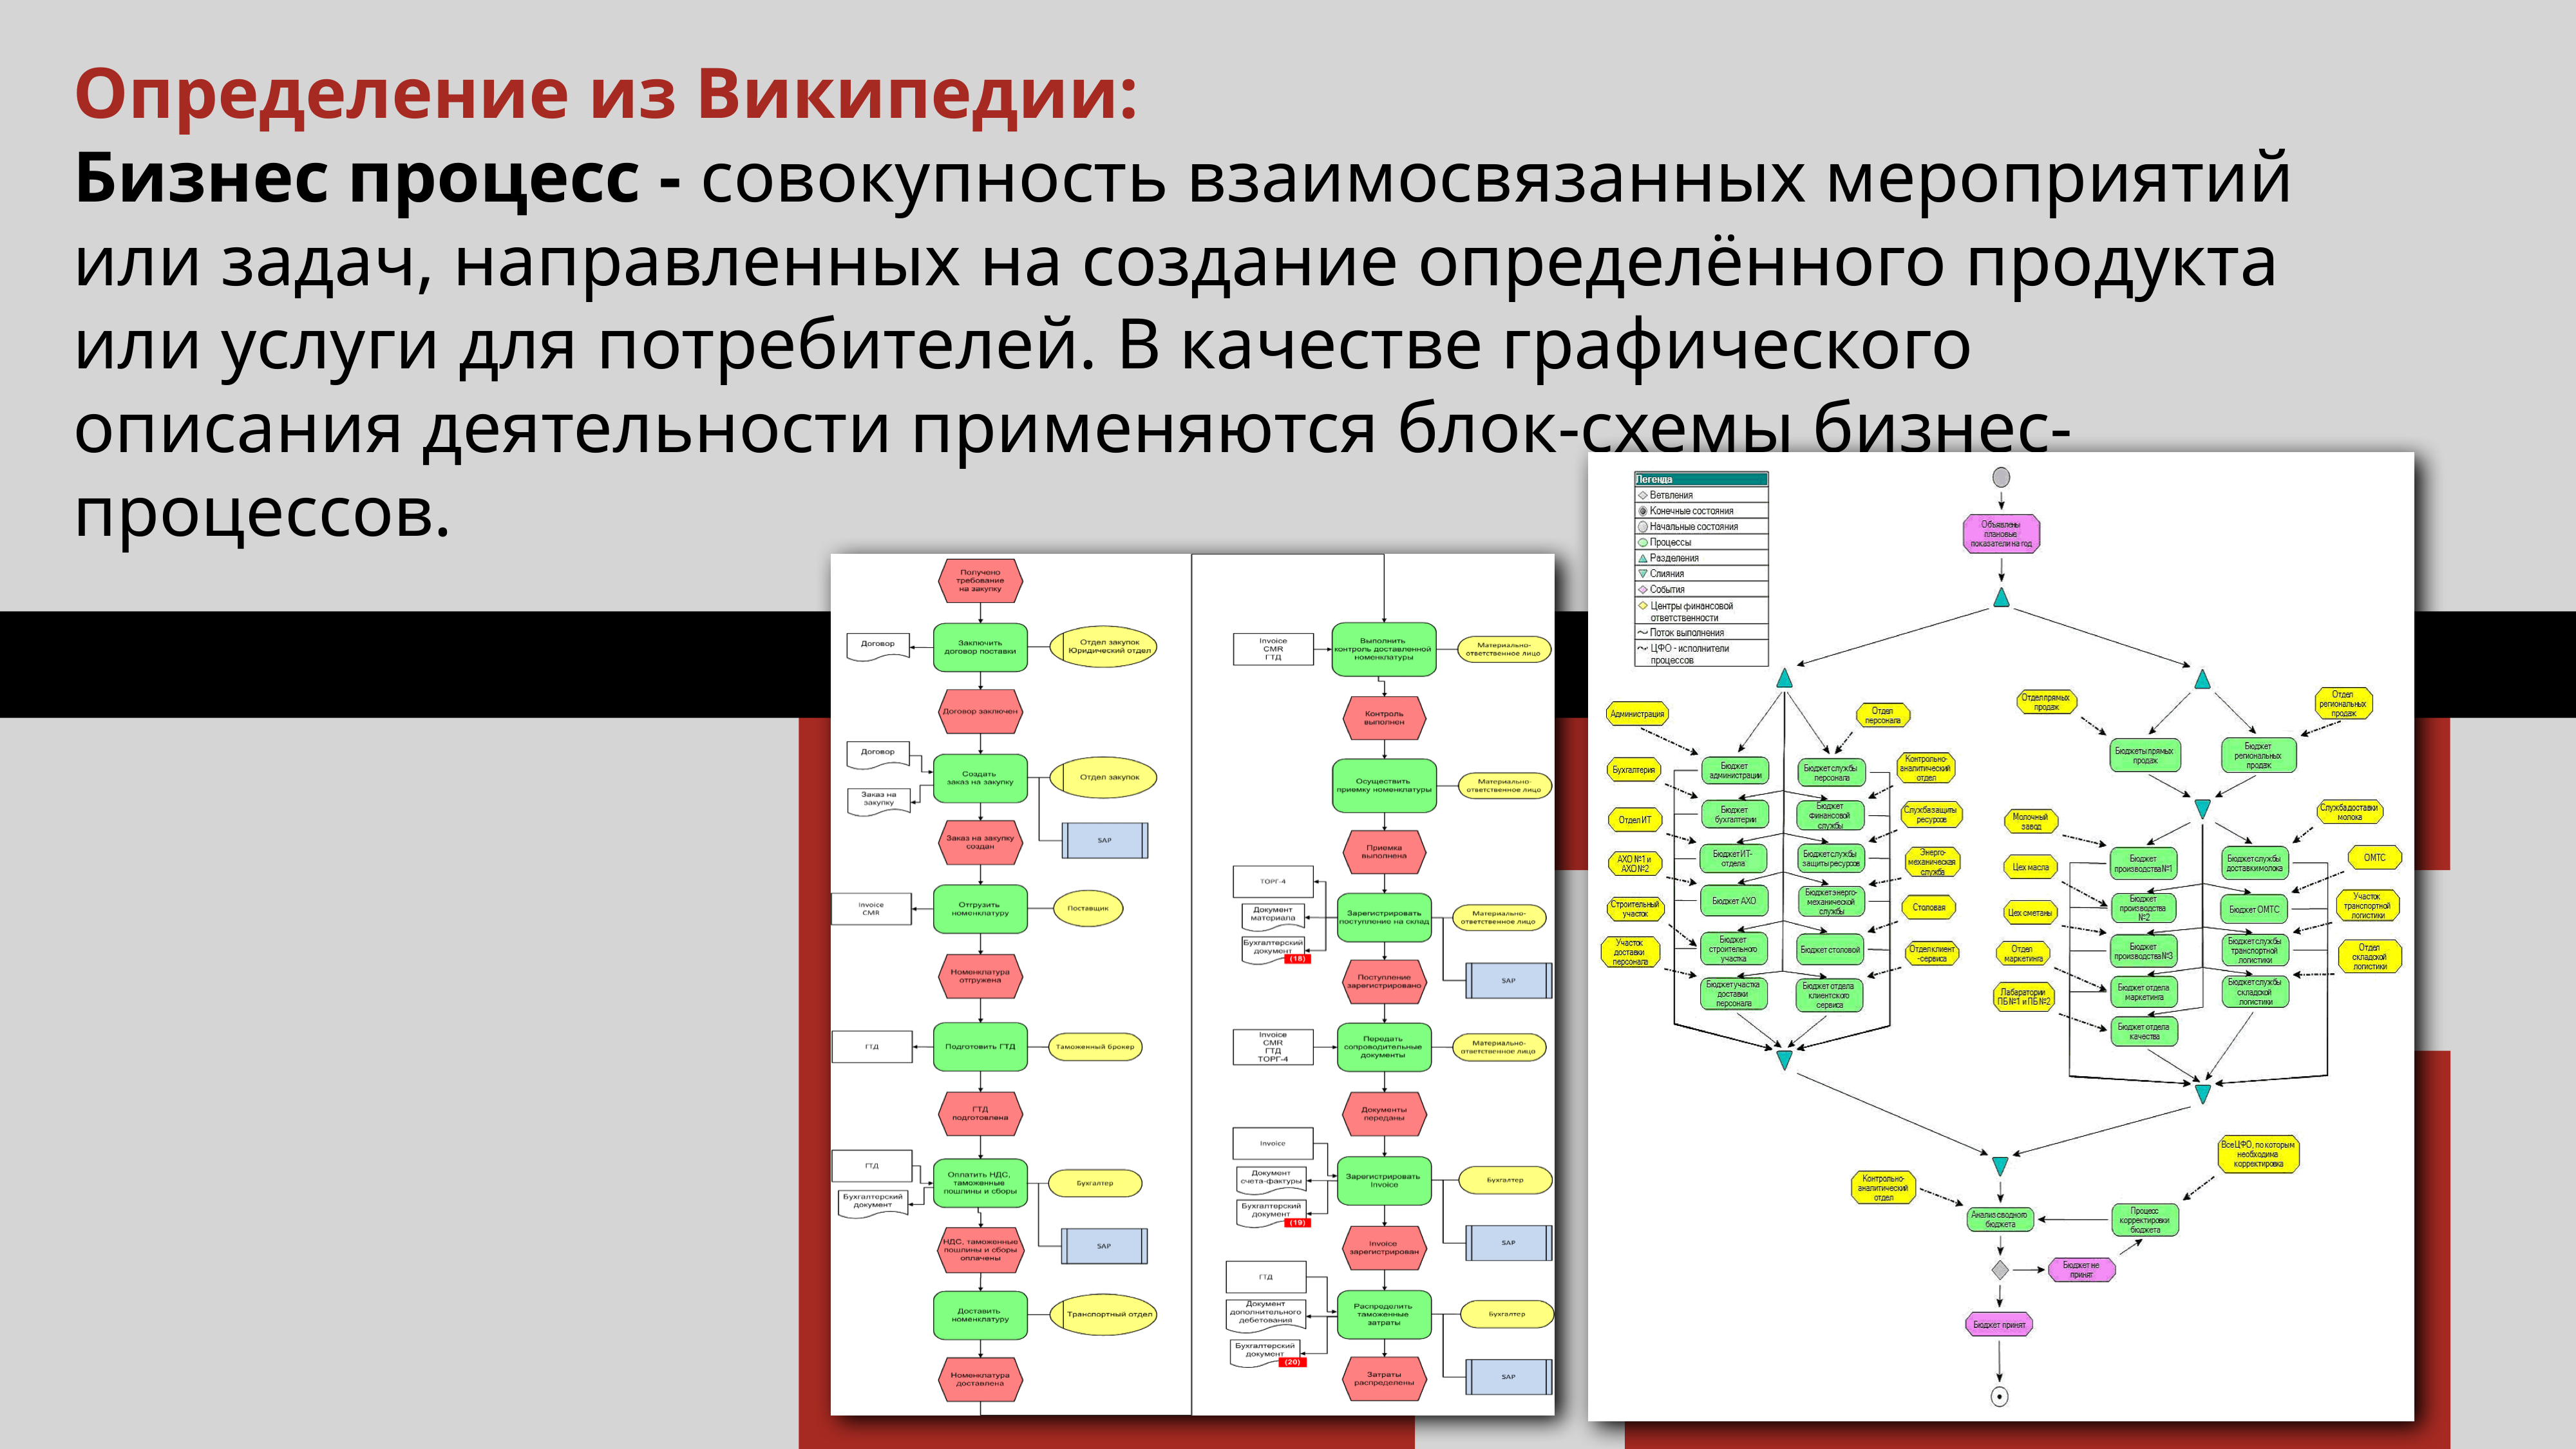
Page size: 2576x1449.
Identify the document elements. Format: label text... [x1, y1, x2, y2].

text_box [799, 718, 1416, 1449]
text_box Определение из Википедии: Бизнес процесс - совокупность взаимосвязанных мероприятий или задач, направленных на создание определённого продукта или услуги для потребителей. В качестве графического описания деятельности применяются блок-схемы бизнес-процессов. [68, 43, 2318, 556]
picture [1587, 451, 2414, 1421]
text_box [2442, 718, 2450, 871]
text_box [1625, 1050, 2451, 1449]
text_box [0, 611, 820, 718]
picture [830, 553, 1555, 1416]
text_box [2442, 611, 2576, 718]
